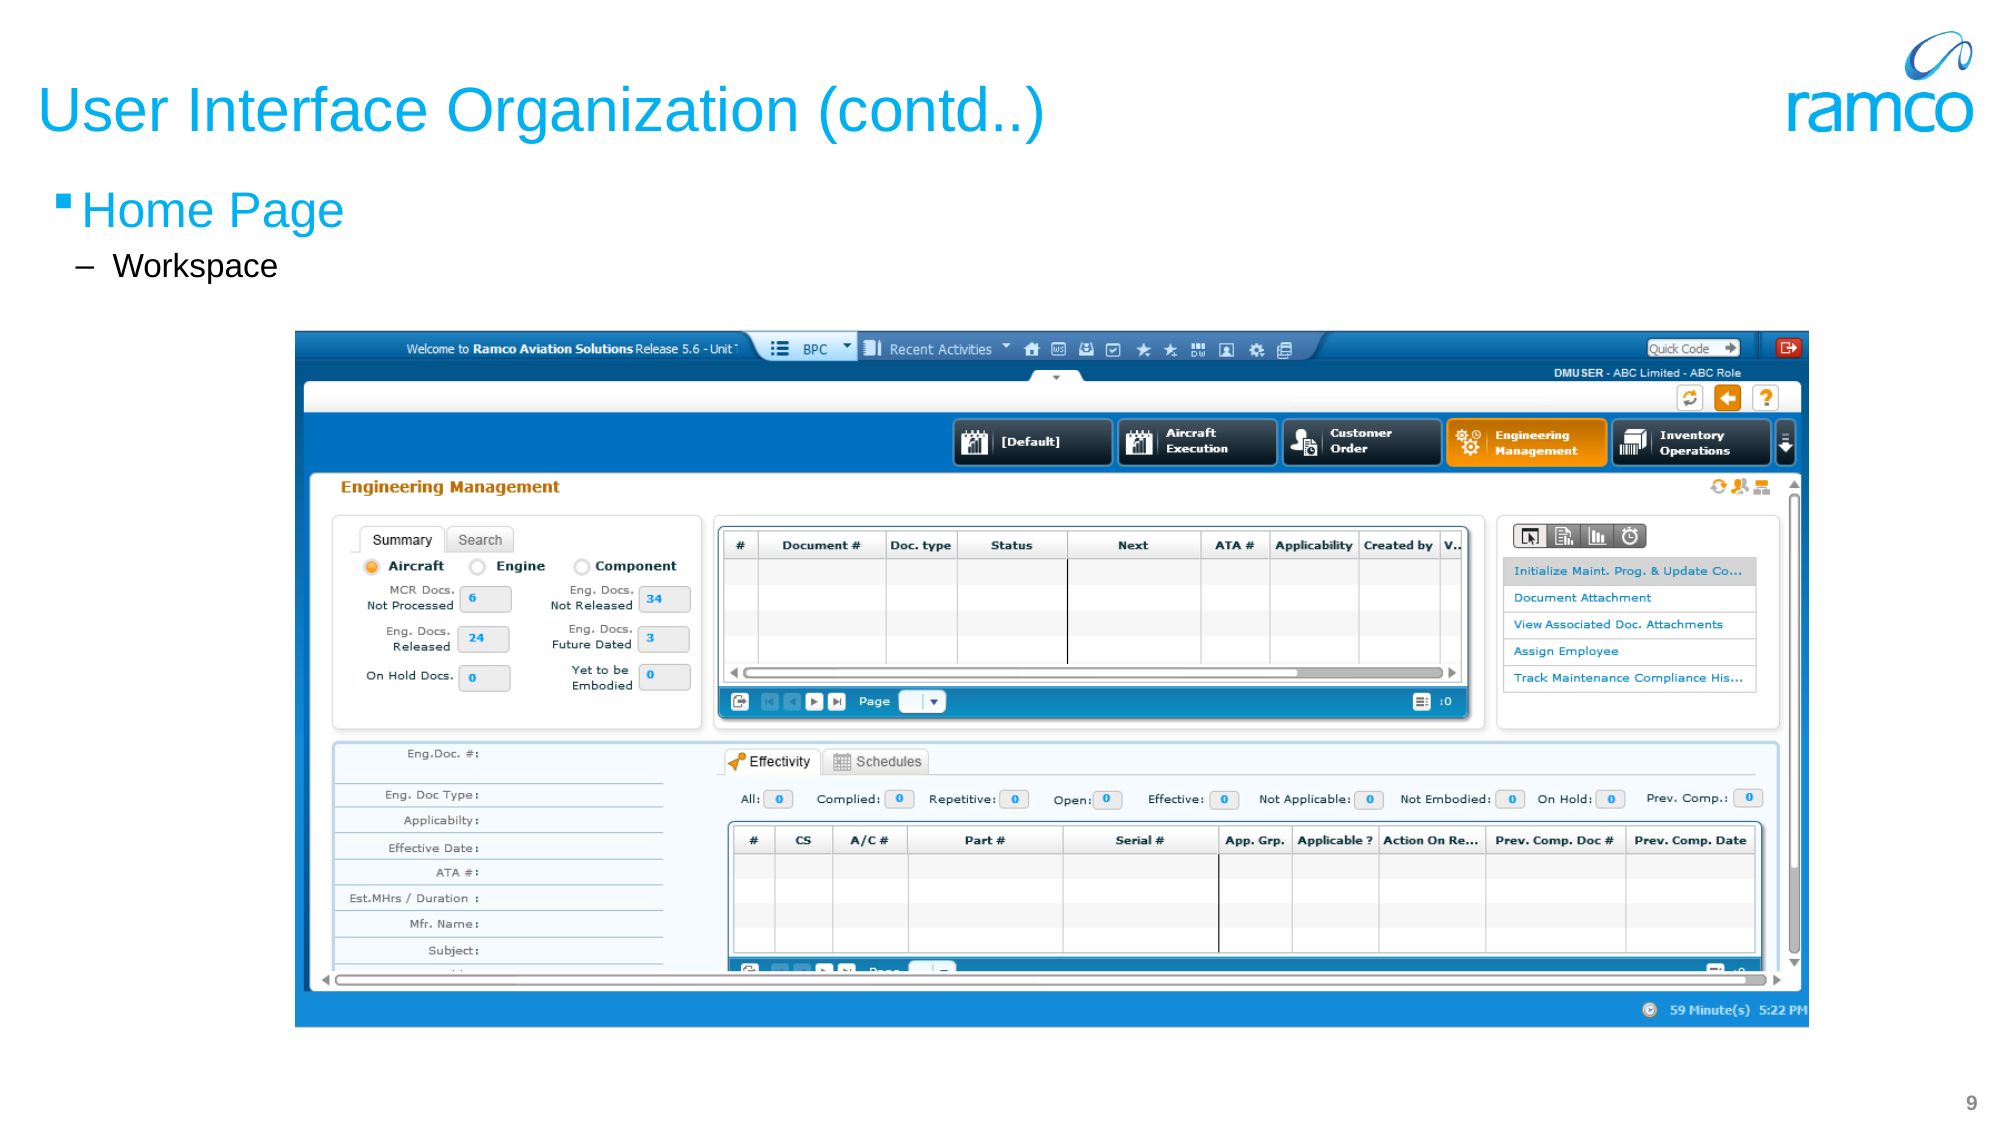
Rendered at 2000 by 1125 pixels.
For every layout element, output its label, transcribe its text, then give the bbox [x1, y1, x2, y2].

picture [295, 330, 1809, 1028]
list Home Page Workspace [37, 170, 1944, 359]
picture [1757, 0, 2000, 169]
title User Interface Organization (contd..) [37, 68, 1773, 145]
